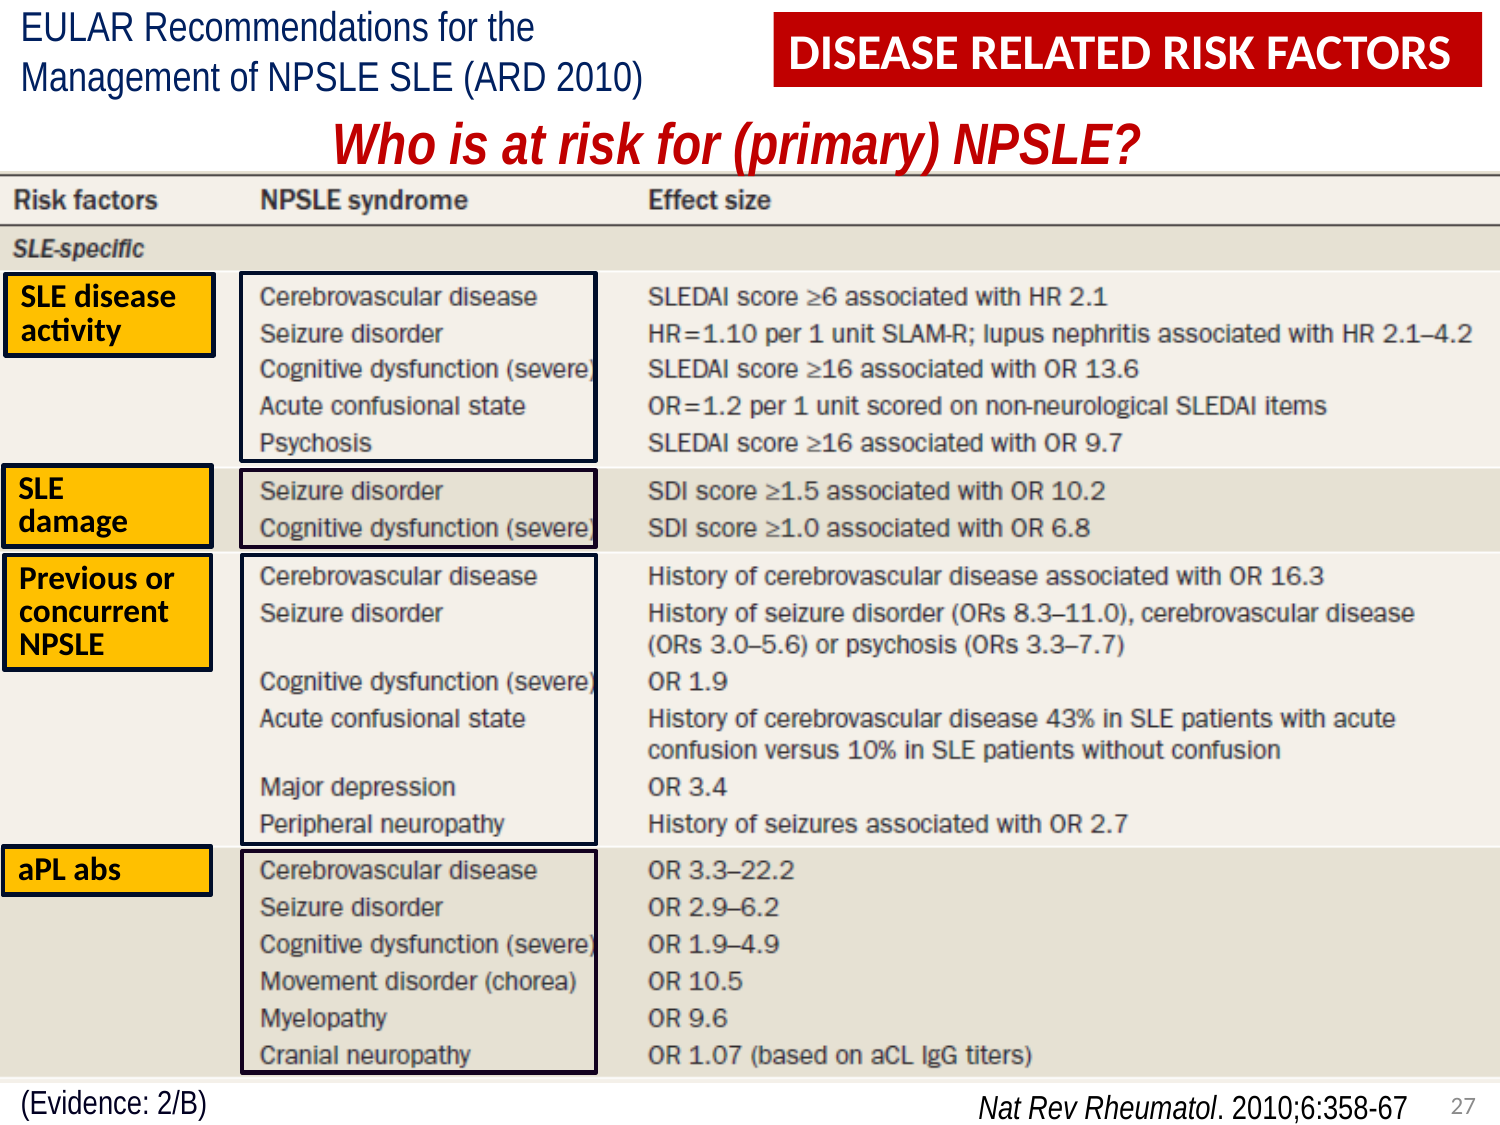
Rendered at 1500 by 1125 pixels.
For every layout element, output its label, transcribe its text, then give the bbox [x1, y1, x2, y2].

text_box Who is at risk for (primary) NPSLE? [17, 98, 1471, 169]
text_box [4, 469, 596, 548]
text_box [2, 847, 597, 1073]
picture [0, 171, 1500, 1083]
slide_number 27 [1424, 1089, 1492, 1125]
text_box (Evidence: 2/B) [5, 1089, 464, 1125]
text_box Nat Rev Rheumatol. 2010;6:358-67 [891, 1089, 1424, 1125]
text_box EULAR Recommendations for the Management of NPSLE SLE (ARD 2010) [5, 0, 745, 107]
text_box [4, 554, 597, 845]
text_box DISEASE RELATED RISK FACTORS [773, 12, 1483, 87]
